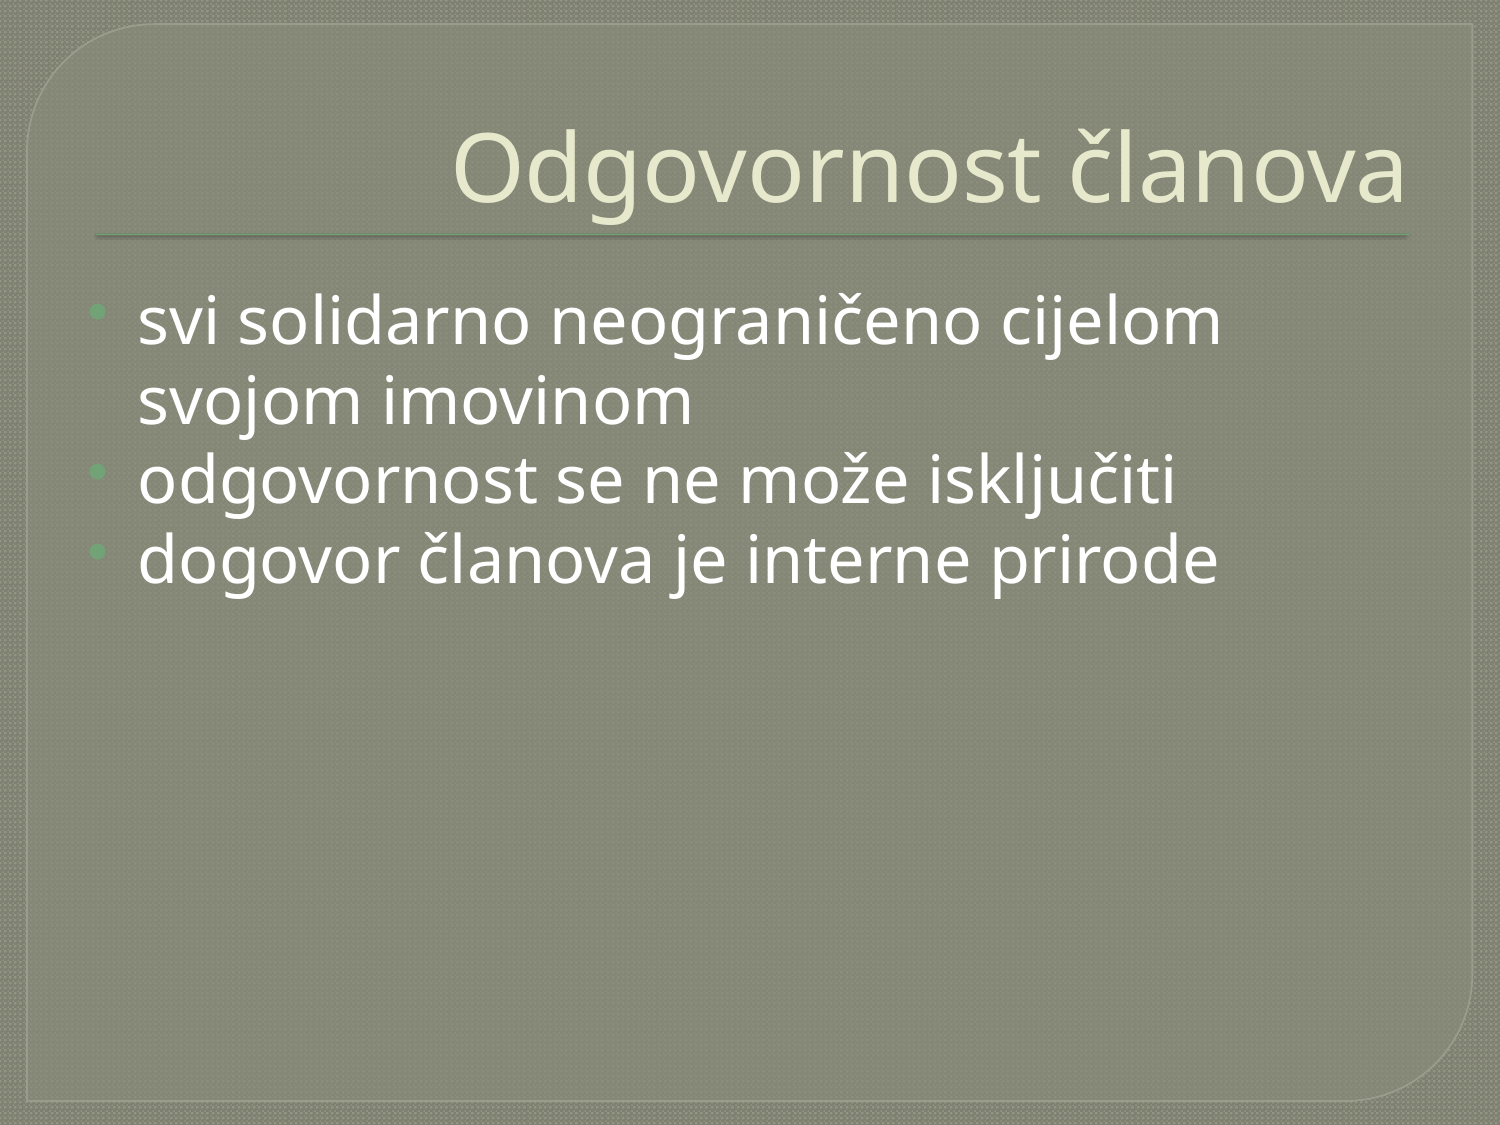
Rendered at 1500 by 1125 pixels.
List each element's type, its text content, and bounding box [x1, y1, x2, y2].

title Odgovornost članova [75, 41, 1425, 230]
list svi solidarno neograničeno cijelom svojom imovinom odgovornost se ne može isključiti dogovor članova je interne prirode [75, 270, 1425, 1013]
